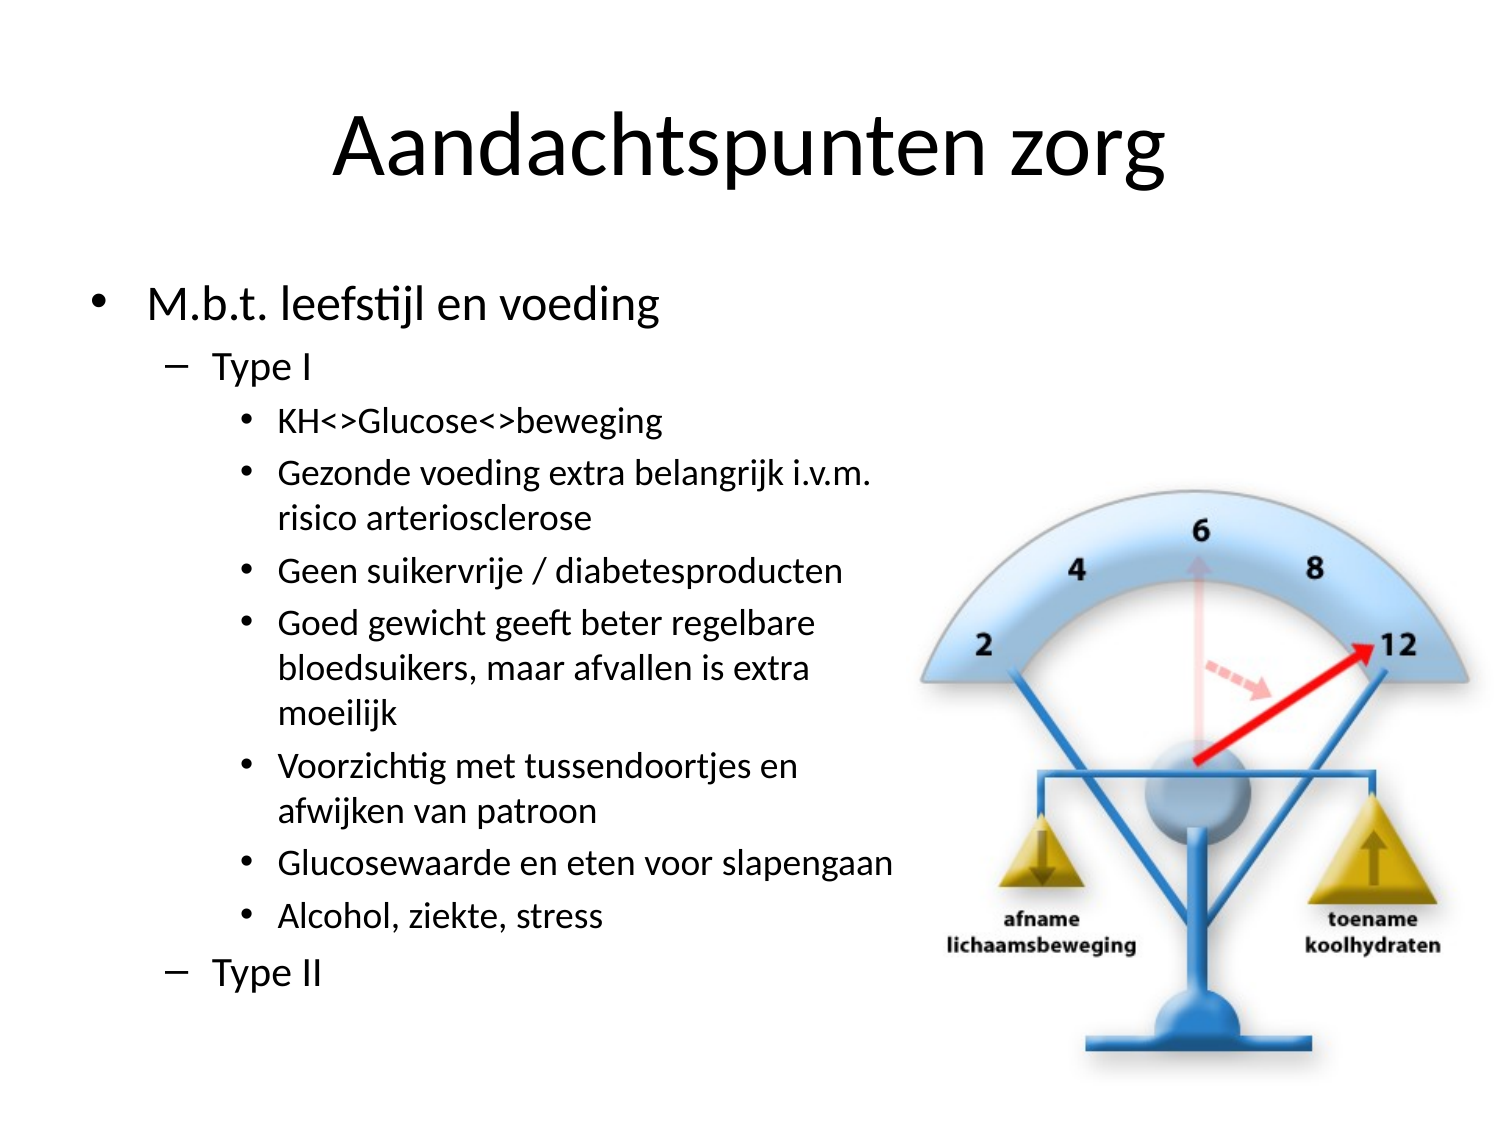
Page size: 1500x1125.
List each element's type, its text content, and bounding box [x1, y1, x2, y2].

picture [905, 432, 1500, 1125]
title Aandachtspunten zorg [75, 45, 1425, 233]
list M.b.t. leefstijl en voeding Type I KH<>Glucose<>beweging Gezonde voeding extra belangrijk i.v.m. risico arteriosclerose Geen suikervrije / diabetesproducten Goed gewicht geeft beter regelbare bloedsuikers, maar afvallen is extra moeilijk Voorzichtig met tussendoortjes en afwijken van patroon Glucosewaarde en eten voor slapengaan Alcohol, ziekte, stress Type II [75, 262, 939, 1005]
